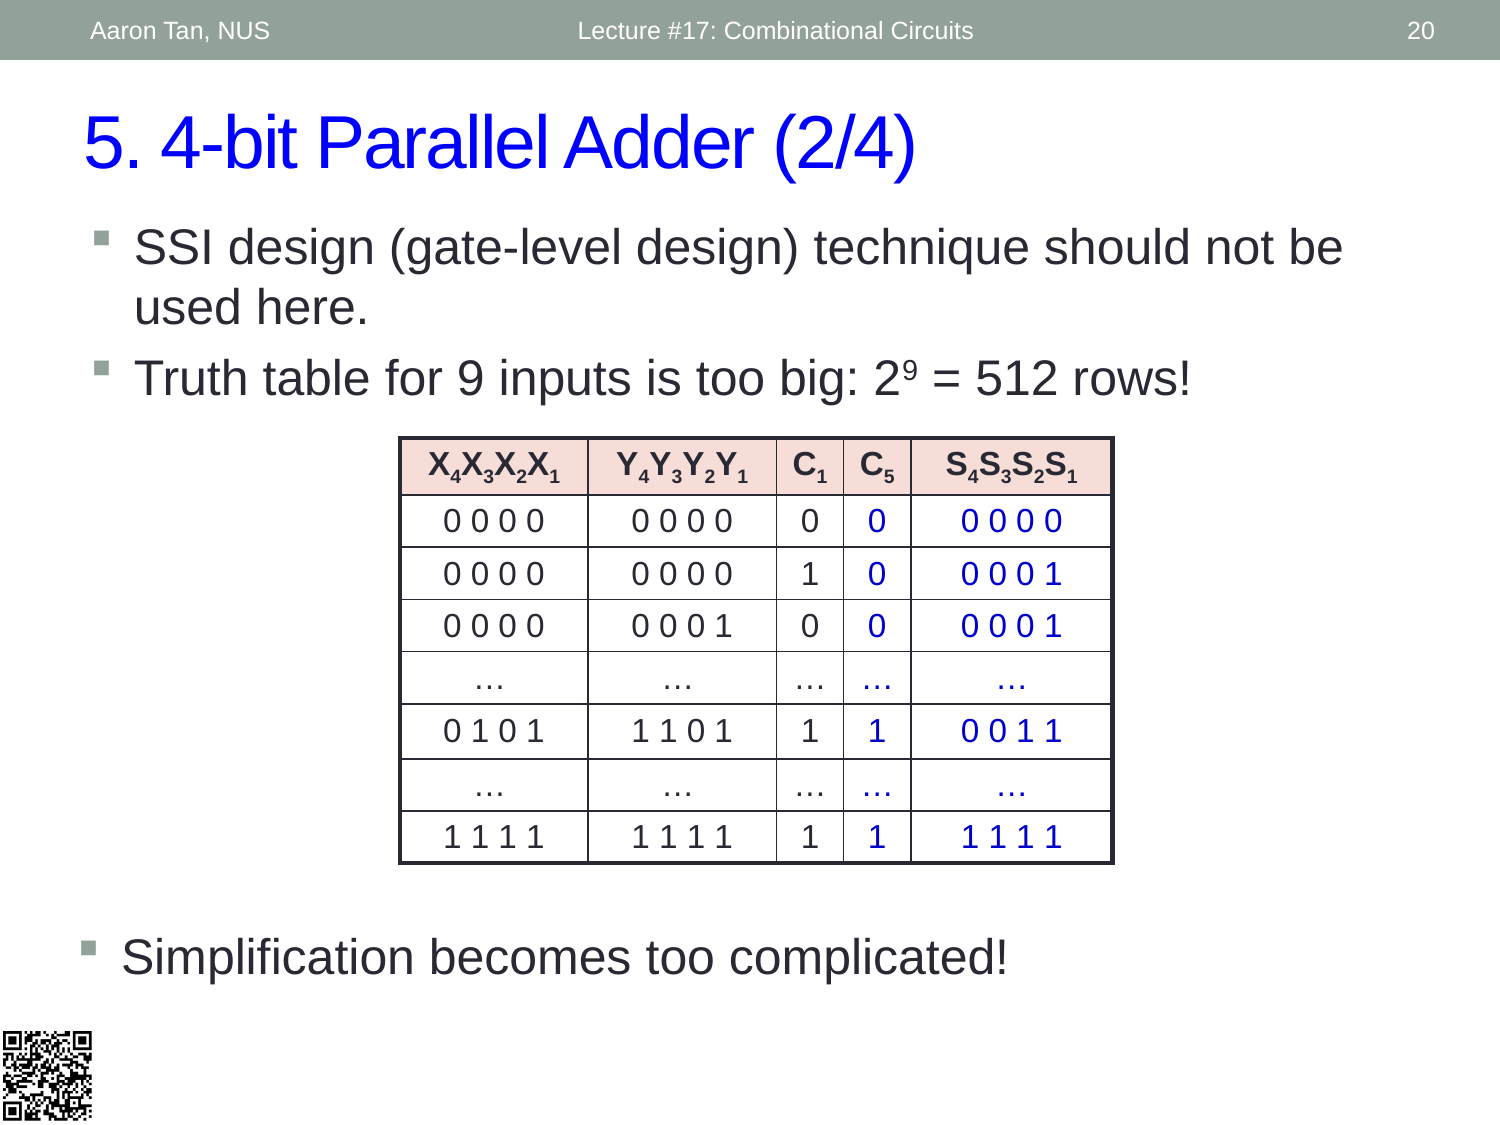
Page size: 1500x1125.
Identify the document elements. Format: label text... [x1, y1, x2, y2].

picture [0, 1028, 95, 1124]
table_cell 0 [844, 496, 910, 546]
table_cell … [589, 652, 776, 703]
slide_number 20 [1308, 3, 1450, 57]
table_cell 1 1 1 1 [912, 812, 1110, 861]
table_cell 0 0 0 0 [589, 548, 776, 599]
table_cell 0 1 0 1 [402, 705, 587, 758]
table_cell 0 [844, 548, 910, 599]
table_header C1 [777, 440, 843, 494]
table_header C5 [844, 440, 910, 494]
table_cell 0 0 0 1 [589, 600, 776, 651]
table_cell 0 [844, 600, 910, 651]
table_cell 1 [777, 548, 843, 599]
table_cell … [844, 760, 910, 810]
table_cell 0 [777, 600, 843, 651]
table_cell 0 0 0 1 [912, 548, 1110, 599]
table_cell … [402, 652, 587, 703]
table_cell 0 0 0 0 [402, 548, 587, 599]
table_cell 1 [777, 705, 843, 758]
footer Lecture #17: Combinational Circuits [562, 3, 1238, 57]
text_box Simplification becomes too complicated! [62, 917, 1413, 1005]
table_cell … [844, 652, 910, 703]
table_cell 1 1 0 1 [589, 705, 776, 758]
table_cell 0 0 1 1 [912, 705, 1110, 758]
table_cell … [777, 760, 843, 810]
table_header X4X3X2X1 [402, 440, 587, 494]
table_cell 0 0 0 0 [402, 496, 587, 546]
table_cell … [589, 760, 776, 810]
table_cell 1 [844, 705, 910, 758]
table_cell 1 [844, 812, 910, 861]
table_cell 0 0 0 0 [402, 600, 587, 651]
table_cell … [777, 652, 843, 703]
text_box SSI design (gate-level design) technique should not be used here. Truth table for 9 inputs is too big: 29 = 512 rows! [74, 207, 1363, 422]
slide_number Aaron Tan, NUS [75, 3, 550, 57]
table_cell 0 [777, 496, 843, 546]
table_cell 1 1 1 1 [402, 812, 587, 861]
table_cell … [912, 760, 1110, 810]
table_header Y4Y3Y2Y1 [589, 440, 776, 494]
table_cell 0 0 0 1 [912, 600, 1110, 651]
table_cell … [912, 652, 1110, 703]
table_cell 0 0 0 0 [912, 496, 1110, 546]
table_cell 0 0 0 0 [589, 496, 776, 546]
title 5. 4-bit Parallel Adder (2/4) [68, 86, 1450, 192]
table_cell … [402, 760, 587, 810]
table_cell 1 [777, 812, 843, 861]
table_header S4S3S2S1 [912, 440, 1110, 494]
table_cell 1 1 1 1 [589, 812, 776, 861]
